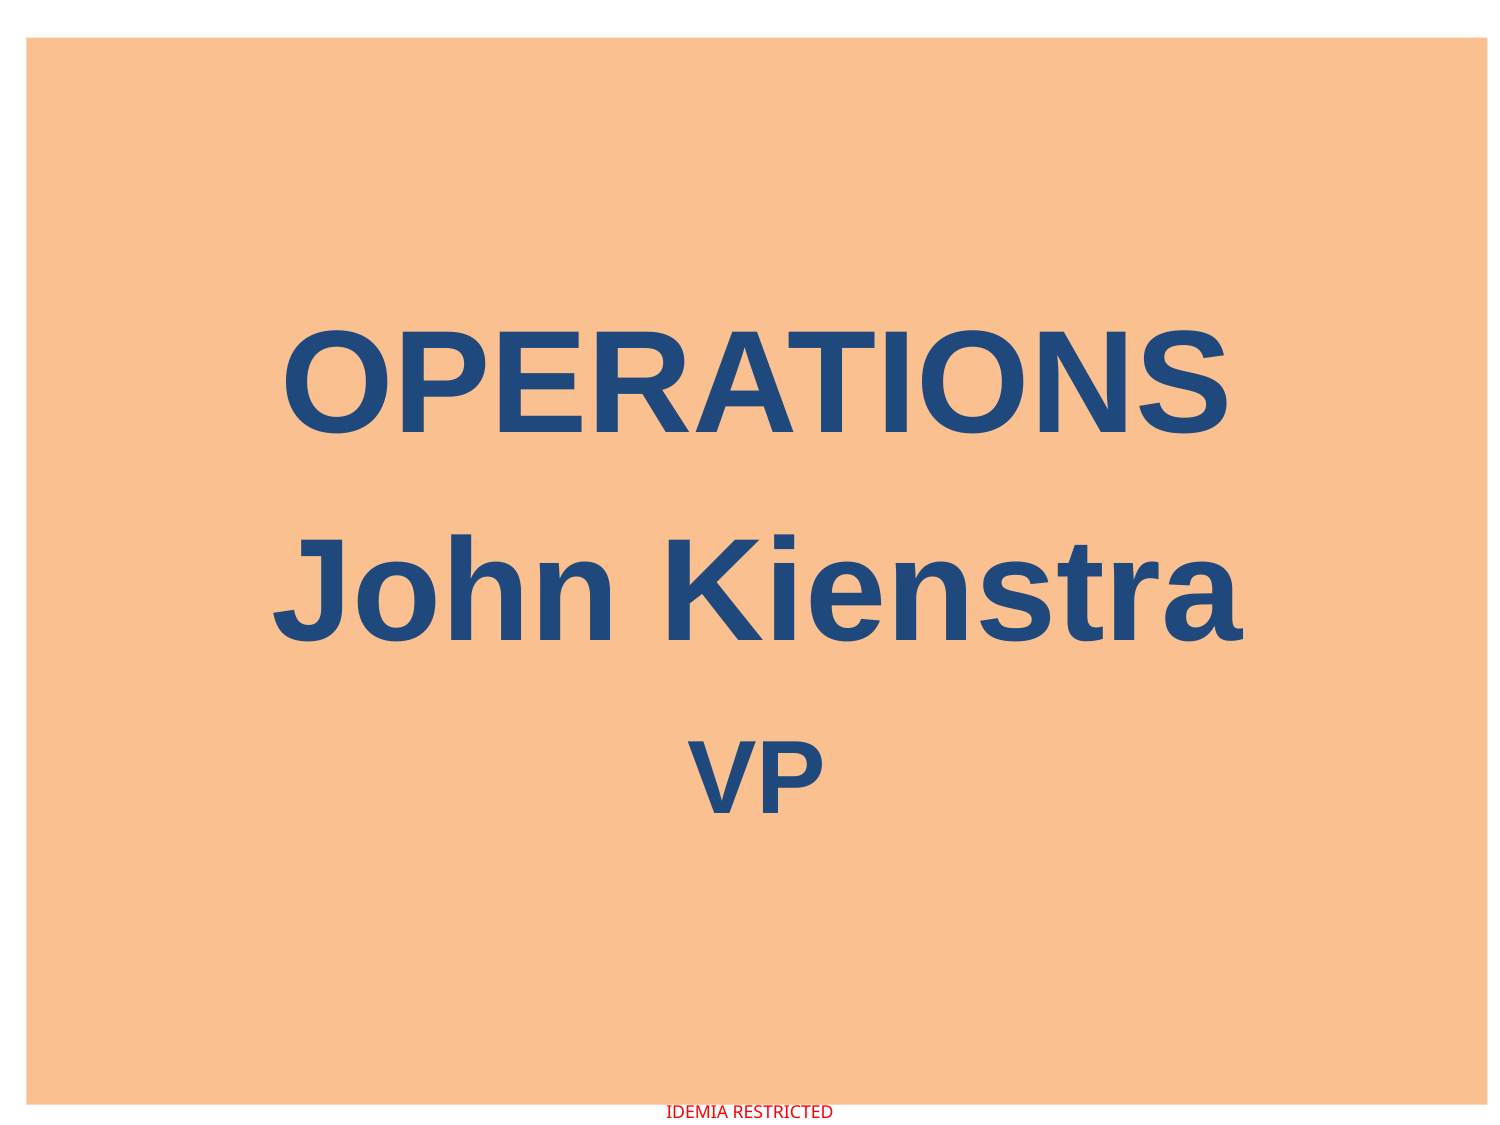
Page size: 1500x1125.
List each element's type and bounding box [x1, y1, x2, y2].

text_box [762, 249, 876, 401]
text_box [24, 37, 1488, 1113]
